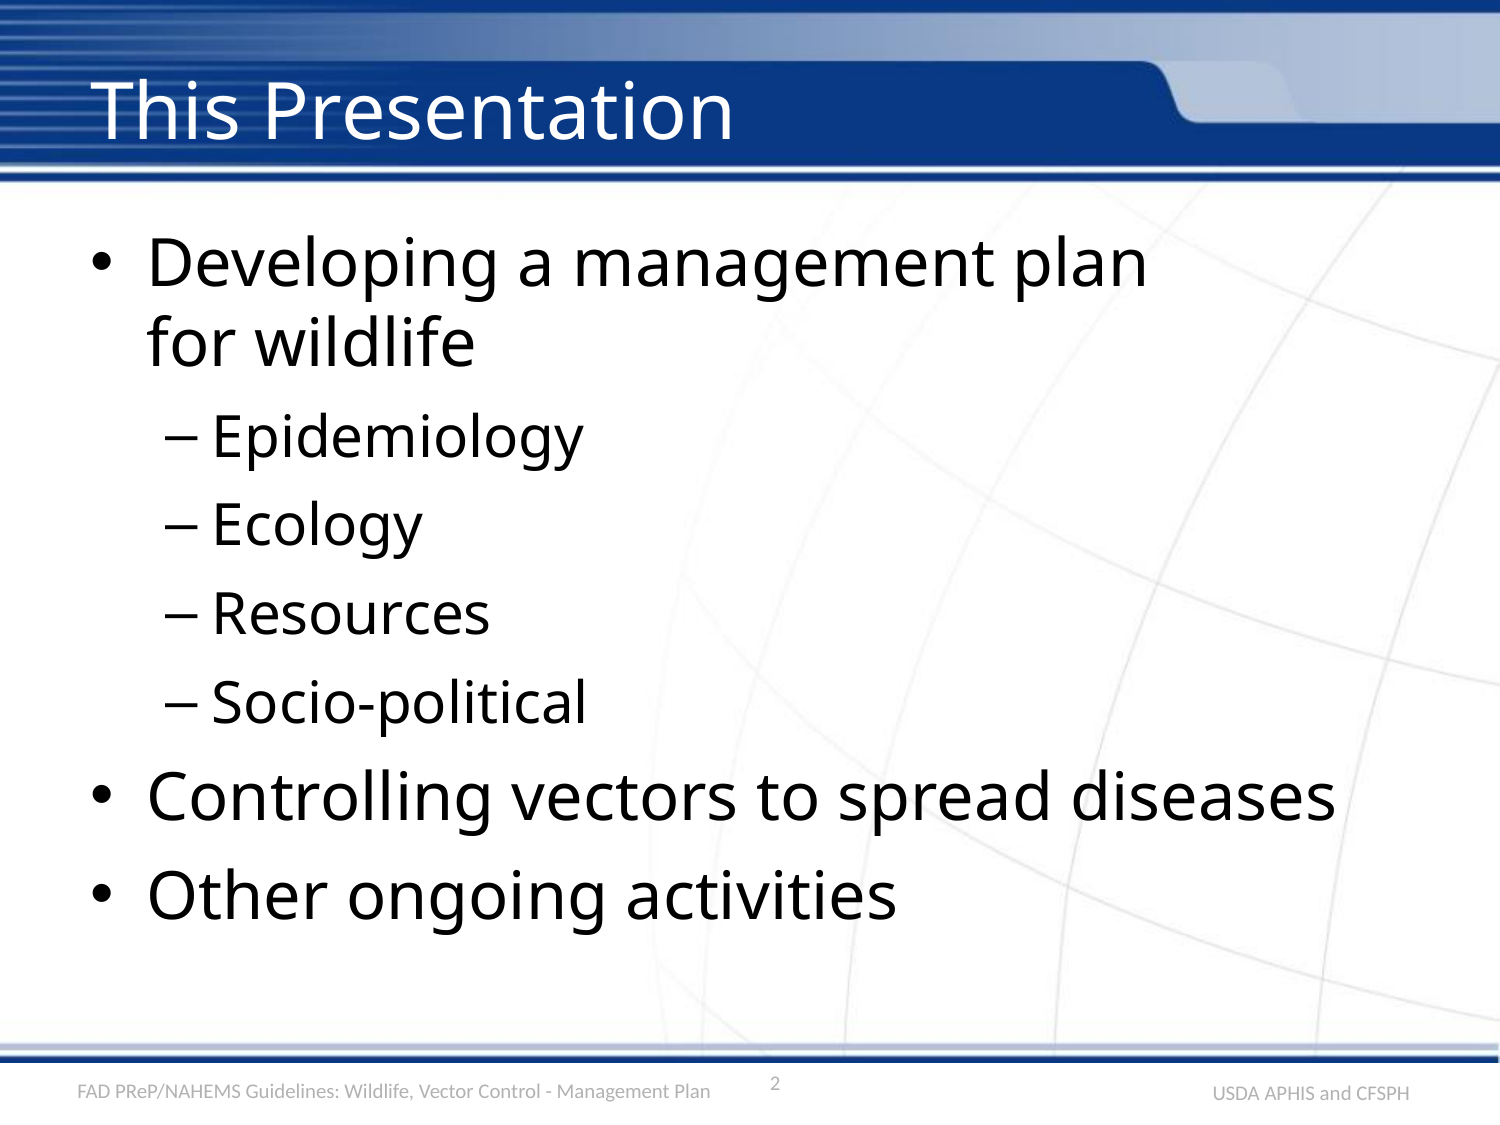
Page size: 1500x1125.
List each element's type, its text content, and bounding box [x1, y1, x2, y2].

slide_number 2 [600, 1042, 950, 1103]
picture [0, 0, 1500, 1063]
list Developing a management plan for wildlife Epidemiology Ecology Resources Socio-political Controlling vectors to spread diseases Other ongoing activities [75, 212, 1450, 1025]
slide_number USDA APHIS and CFSPH [1074, 1052, 1425, 1113]
title This Presentation [75, 24, 1425, 163]
footer FAD PReP/NAHEMS Guidelines: Wildlife, Vector Control - Management Plan [62, 1050, 813, 1110]
